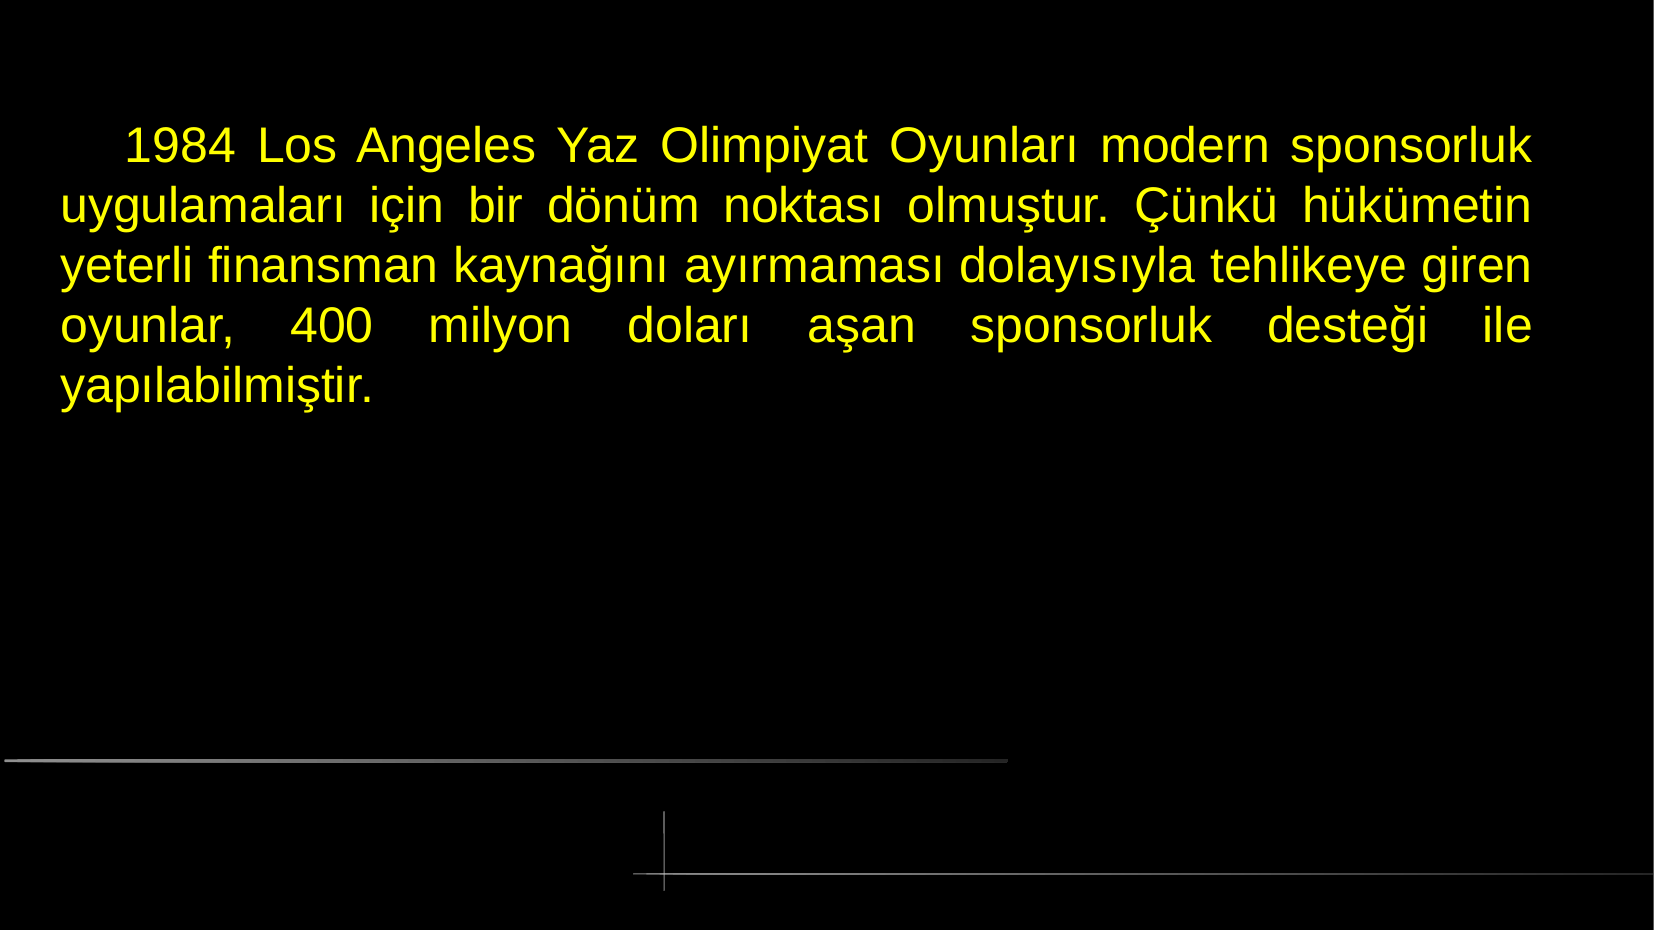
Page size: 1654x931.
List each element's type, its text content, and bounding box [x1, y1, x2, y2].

list 1984 Los Angeles Yaz Olimpiyat Oyunları modern sponsorluk uygulamaları için bir dönüm noktası olmuştur. Çünkü hükümetin yeterli finansman kaynağını ayırmaması dolayısıyla tehlikeye giren oyunlar, 400 milyon doları aşan sponsorluk desteği ile yapılabilmiştir. [60, 22, 1534, 866]
